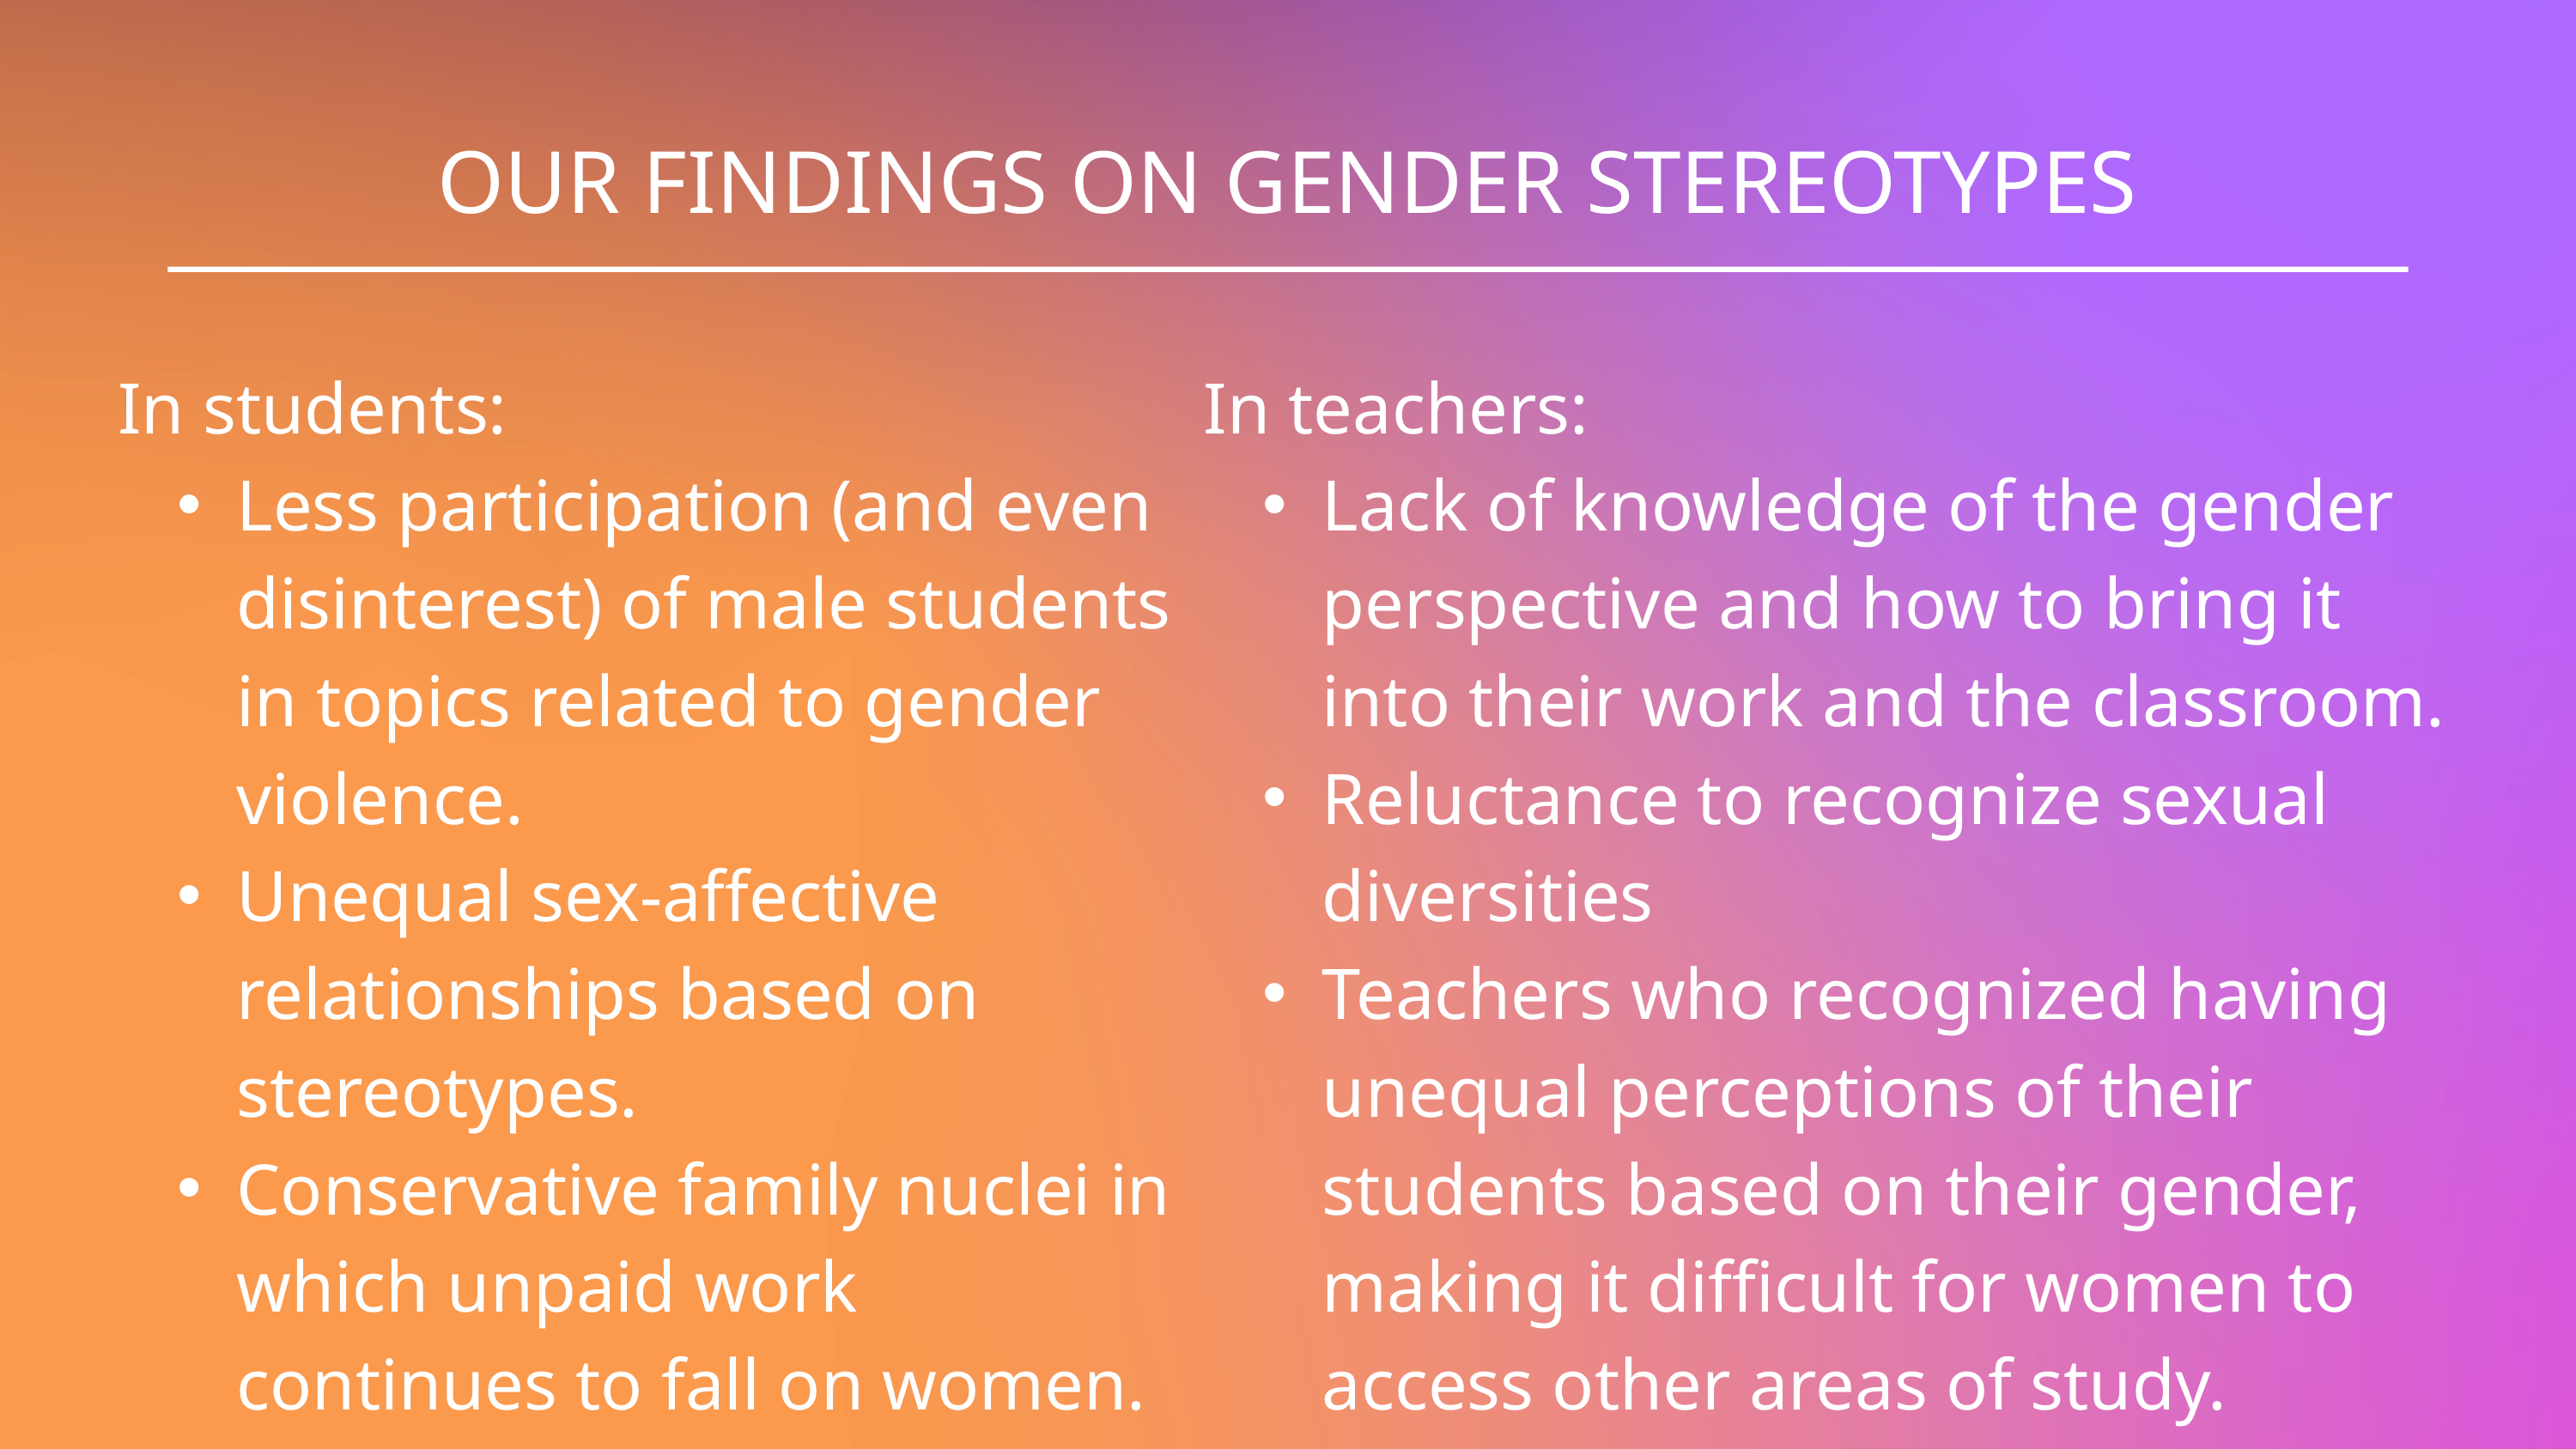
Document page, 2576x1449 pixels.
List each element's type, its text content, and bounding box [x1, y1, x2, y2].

text_box In teachers: Lack of knowledge of the gender perspective and how to bring it into their work and the classroom. Reluctance to recognize sexual diversities Teachers who recognized having unequal perceptions of their students based on their gender, making it difficult for women to access other areas of study. [1203, 349, 2458, 1424]
text_box OUR FINDINGS ON GENDER STEREOTYPES [373, 110, 2203, 231]
text_box [0, 0, 2576, 1449]
text_box In students: Less participation (and even disinterest) of male students in topics related to gender violence. Unequal sex-affective relationships based on stereotypes. Conservative family nuclei in which unpaid work continues to fall on women. [118, 349, 1181, 1424]
